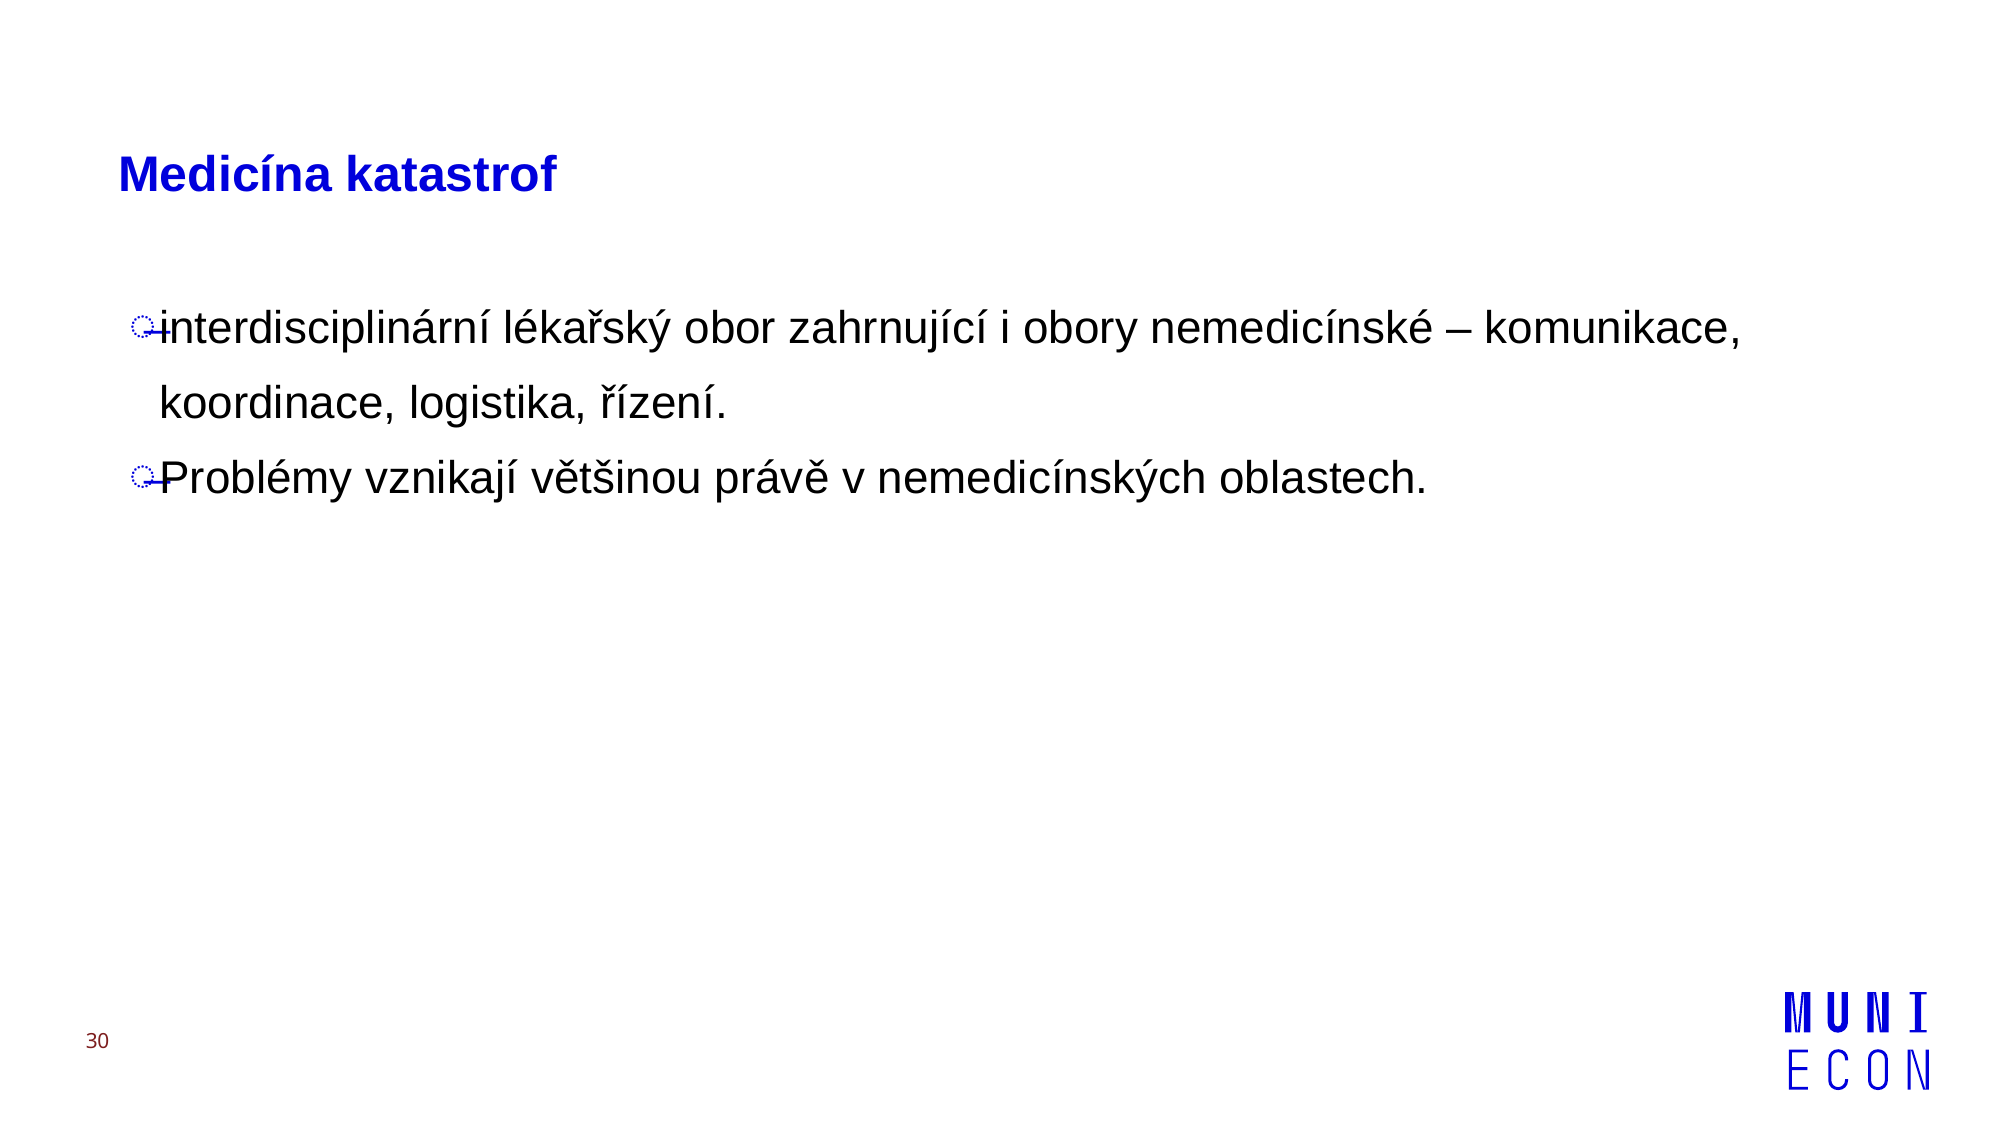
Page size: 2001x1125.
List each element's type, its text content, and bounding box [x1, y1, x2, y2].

slide_number 30 [67, 1021, 110, 1063]
title Medicína katastrof [118, 118, 1883, 193]
list interdisciplinární lékařský obor zahrnující i obory nemedicínské – komunikace, koordinace, logistika, řízení. Problémy vznikají většinou právě v nemedicínských oblastech. [118, 277, 1883, 957]
